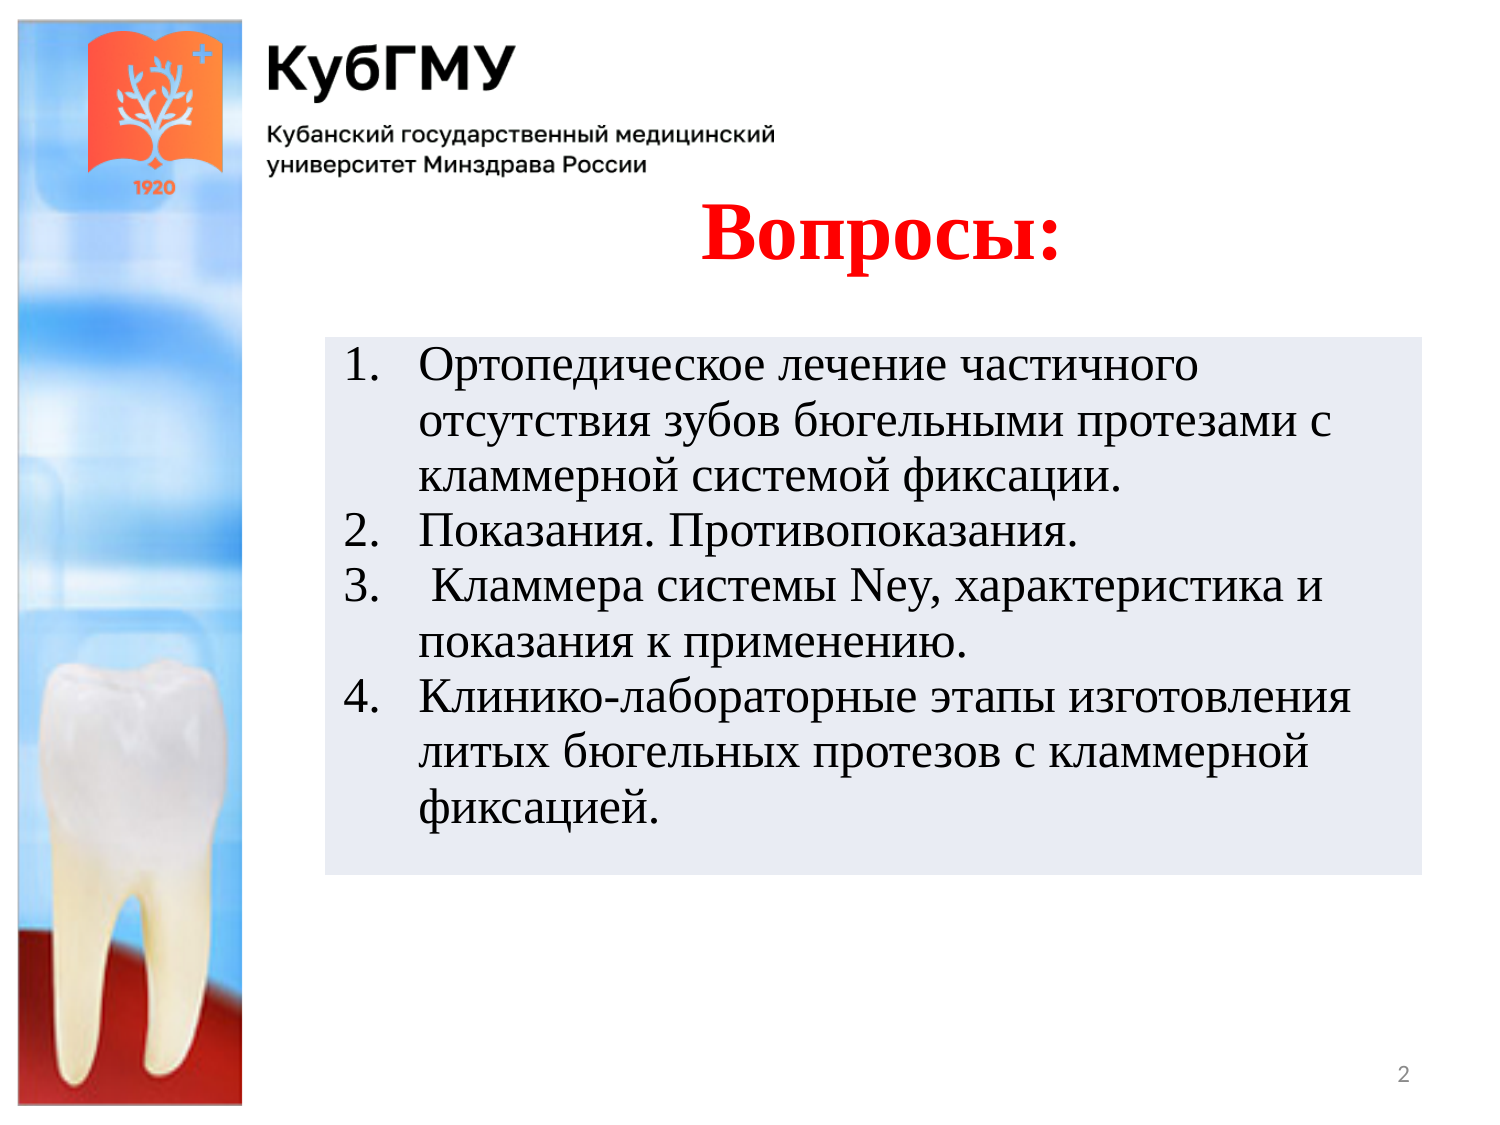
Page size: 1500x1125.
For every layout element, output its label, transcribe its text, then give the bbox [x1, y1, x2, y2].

picture [17, 18, 774, 1107]
slide_number 2 [1074, 1042, 1425, 1103]
text_box Вопросы: [265, 98, 1500, 354]
table_header Ортопедическое лечение частичного отсутствия зубов бюгельными протезами с кламмерной системой фиксации. Показания. Противопоказания. Кламмера системы Ney, характеристика и показания к применению. Клинико-лабораторные этапы изготовления литых бюгельных протезов с кламмерной фиксацией. [325, 337, 1422, 875]
